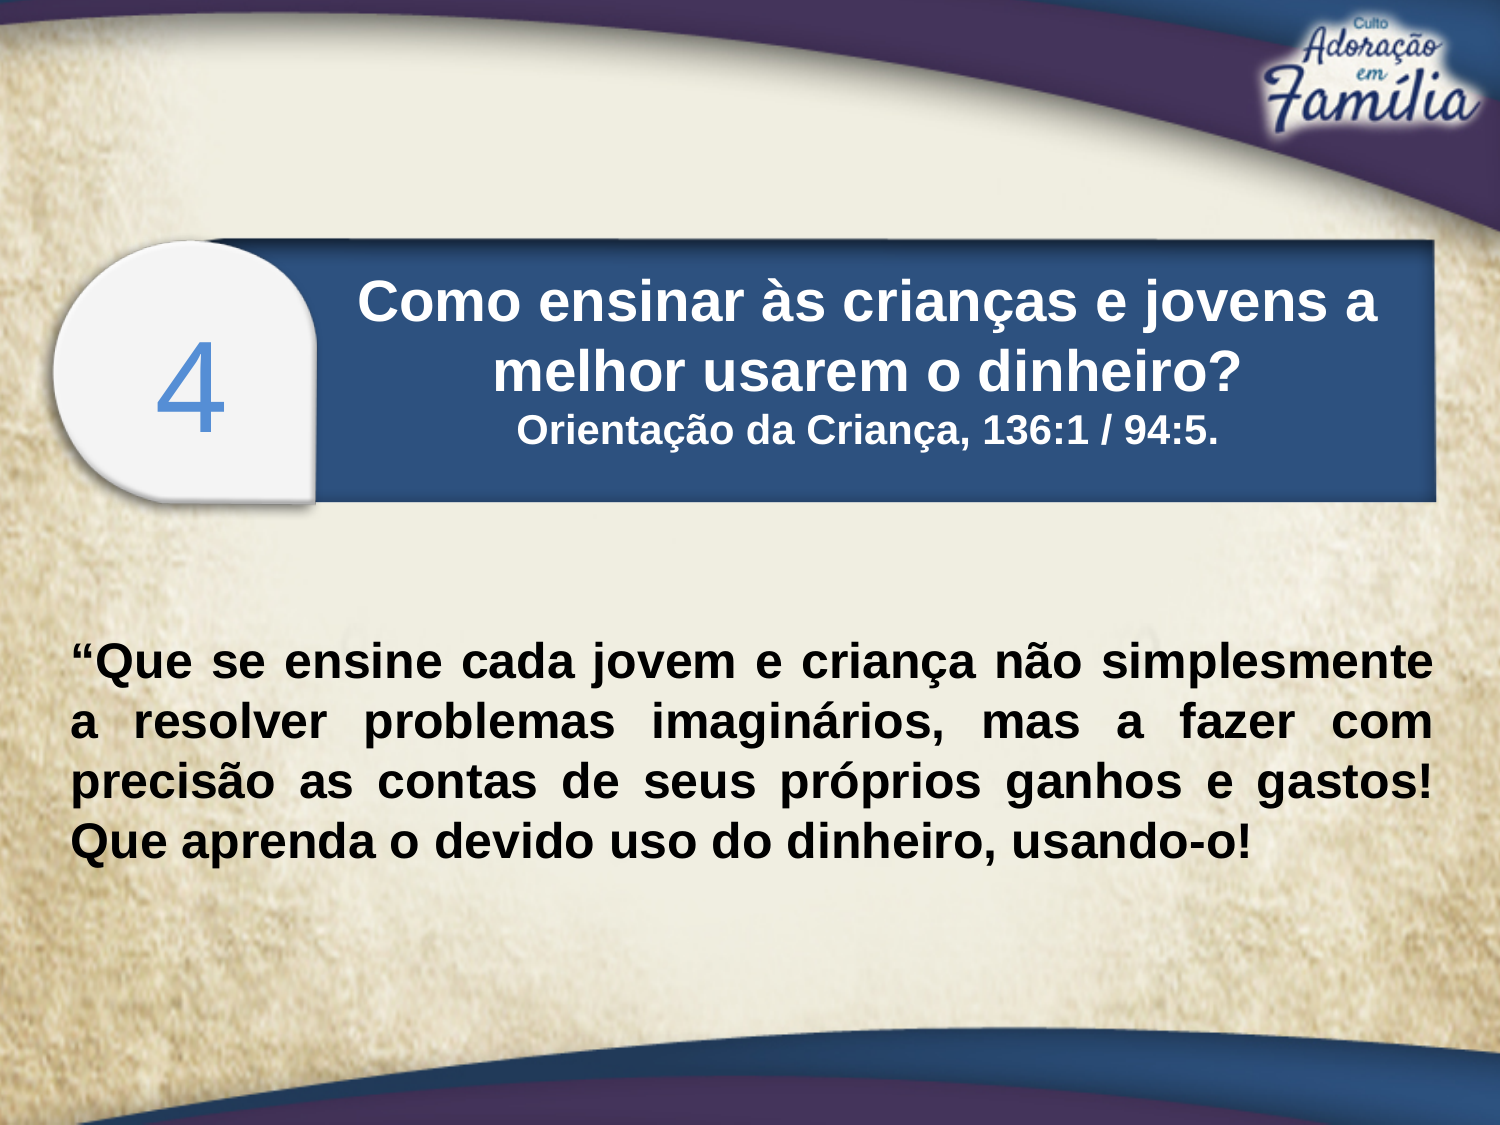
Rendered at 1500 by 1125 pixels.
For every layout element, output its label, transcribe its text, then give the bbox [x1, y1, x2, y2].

text_box “Que se ensine cada jovem e criança não simplesmente a resolver problemas imaginários, mas a fazer com precisão as contas de seus próprios ganhos e gastos! Que aprenda o devido uso do dinheiro, usando-o! [56, 621, 1450, 877]
picture [0, 0, 1500, 160]
picture [0, 563, 1500, 1125]
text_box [0, 160, 1500, 563]
